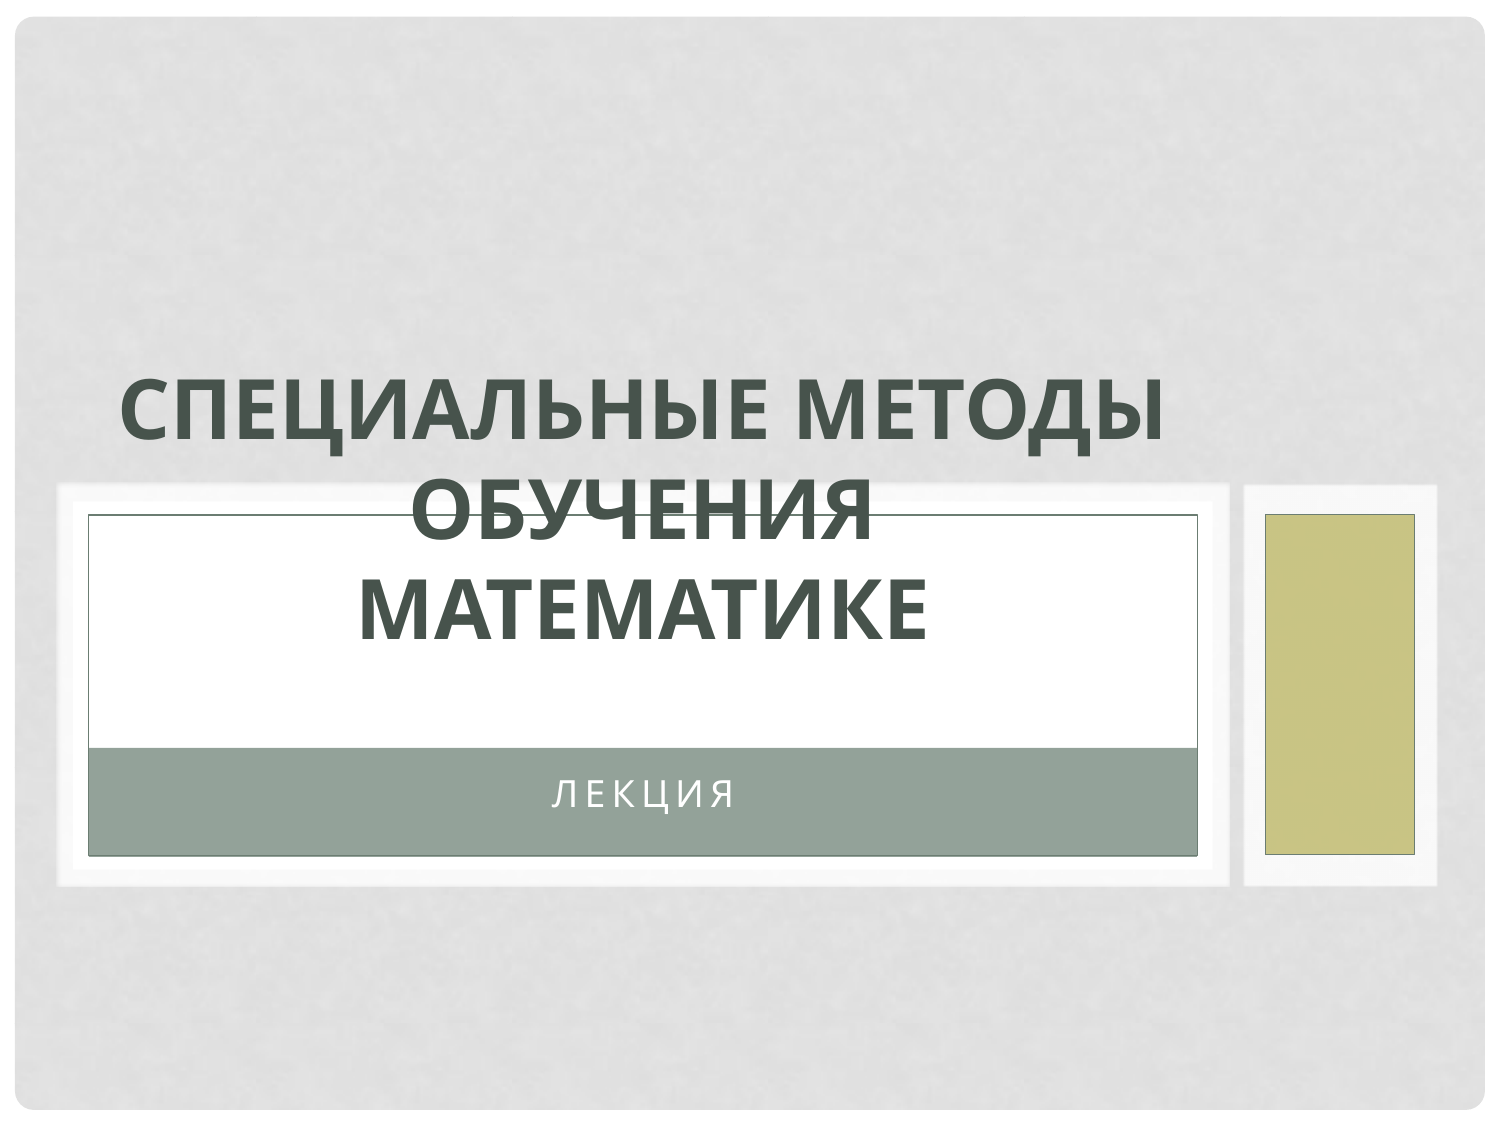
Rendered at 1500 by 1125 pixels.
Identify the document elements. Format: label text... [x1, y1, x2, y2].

title Специальные методы обучения математике [99, 255, 1187, 764]
subtitle лекция [105, 764, 1181, 838]
